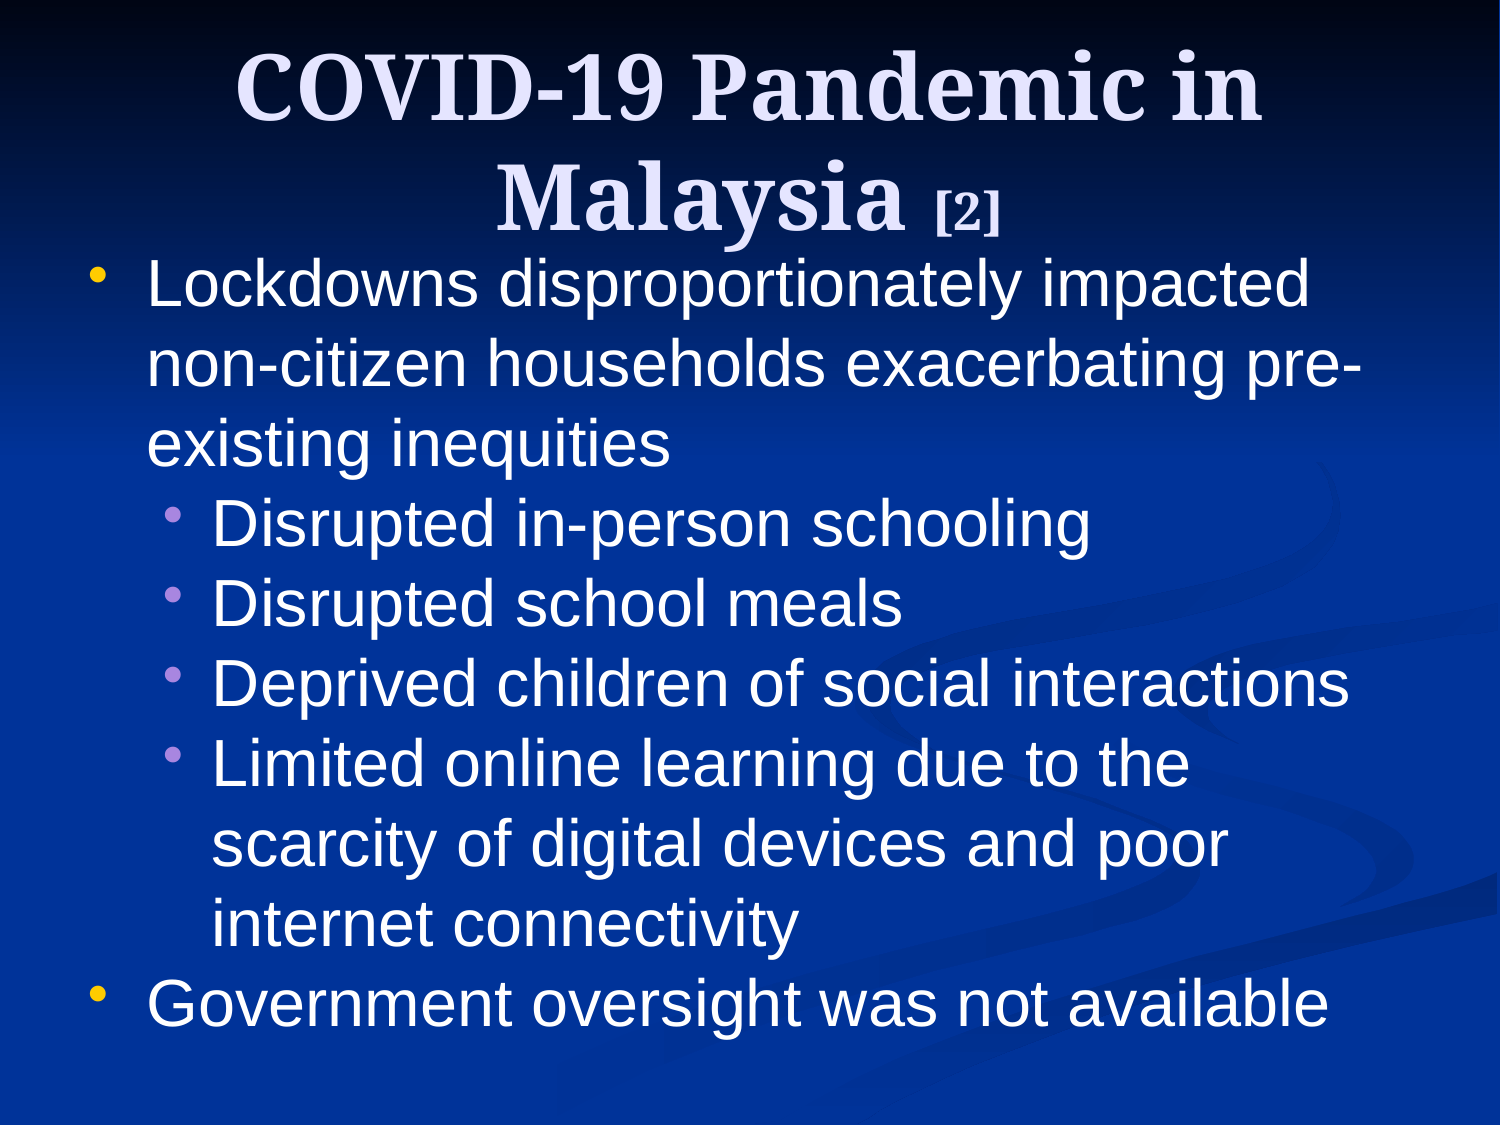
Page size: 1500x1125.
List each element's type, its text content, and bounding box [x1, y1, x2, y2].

title COVID-19 Pandemic in Malaysia [2] [75, 45, 1425, 232]
list Lockdowns disproportionately impacted non-citizen households exacerbating pre-existing inequities Disrupted in-person schooling Disrupted school meals Deprived children of social interactions Limited online learning due to the scarcity of digital devices and poor internet connectivity Government oversight was not available [75, 232, 1425, 1005]
